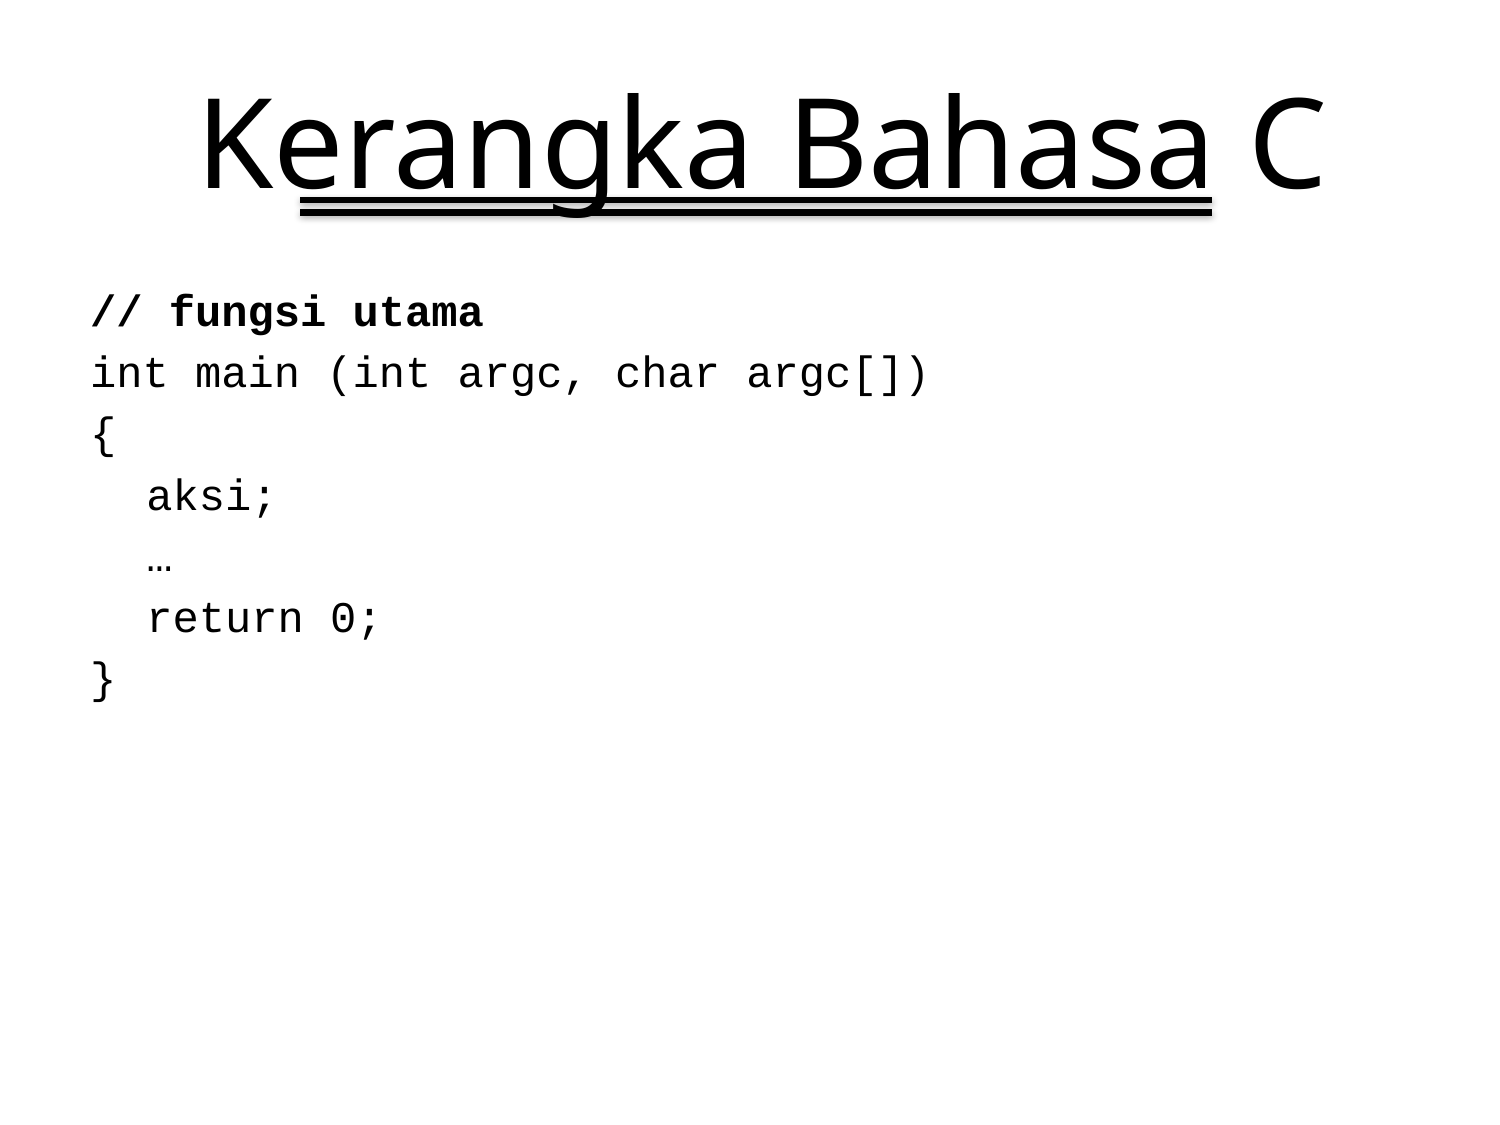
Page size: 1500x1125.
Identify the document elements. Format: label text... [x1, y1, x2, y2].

list // fungsi utama int main (int argc, char argc[]) { aksi; … return 0; } [75, 275, 1438, 1025]
title Kerangka Bahasa C [137, 45, 1388, 233]
